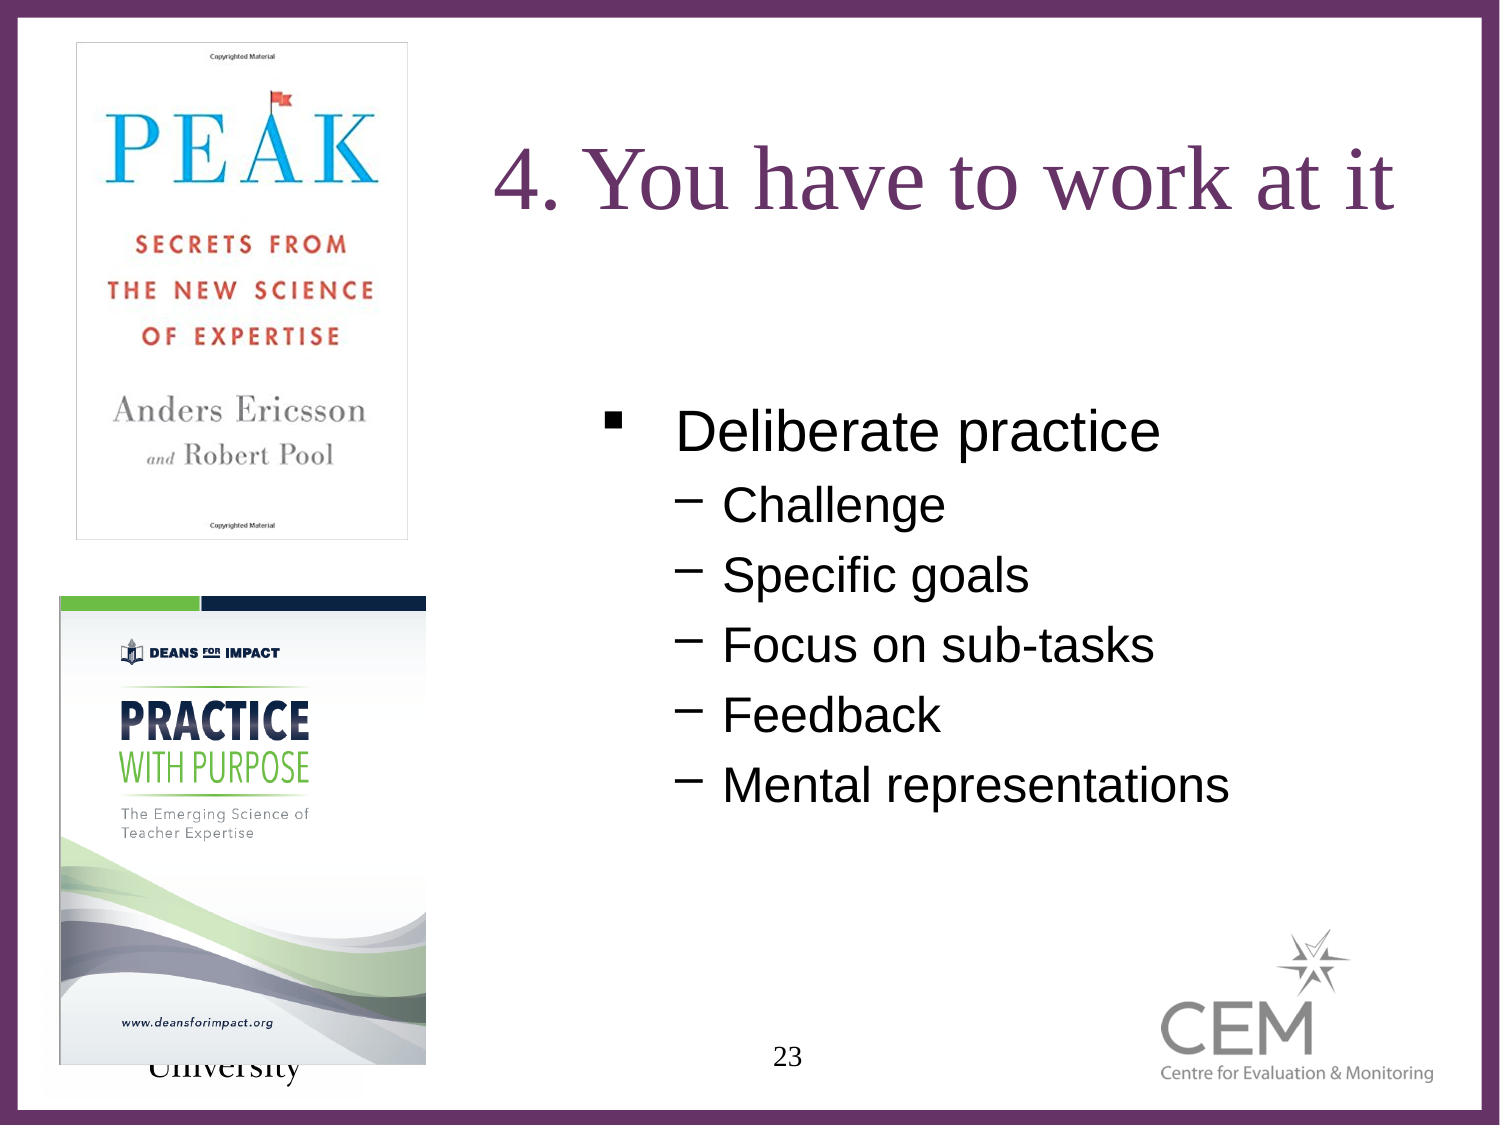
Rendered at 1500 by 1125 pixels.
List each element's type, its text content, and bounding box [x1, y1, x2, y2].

list Deliberate practice Challenge Specific goals Focus on sub-tasks Feedback Mental representations [585, 385, 1388, 953]
picture [43, 596, 426, 1100]
picture [76, 42, 409, 540]
title 4. You have to work at it [478, 66, 1459, 279]
slide_number 23 [631, 1029, 944, 1100]
picture [1161, 929, 1433, 1083]
